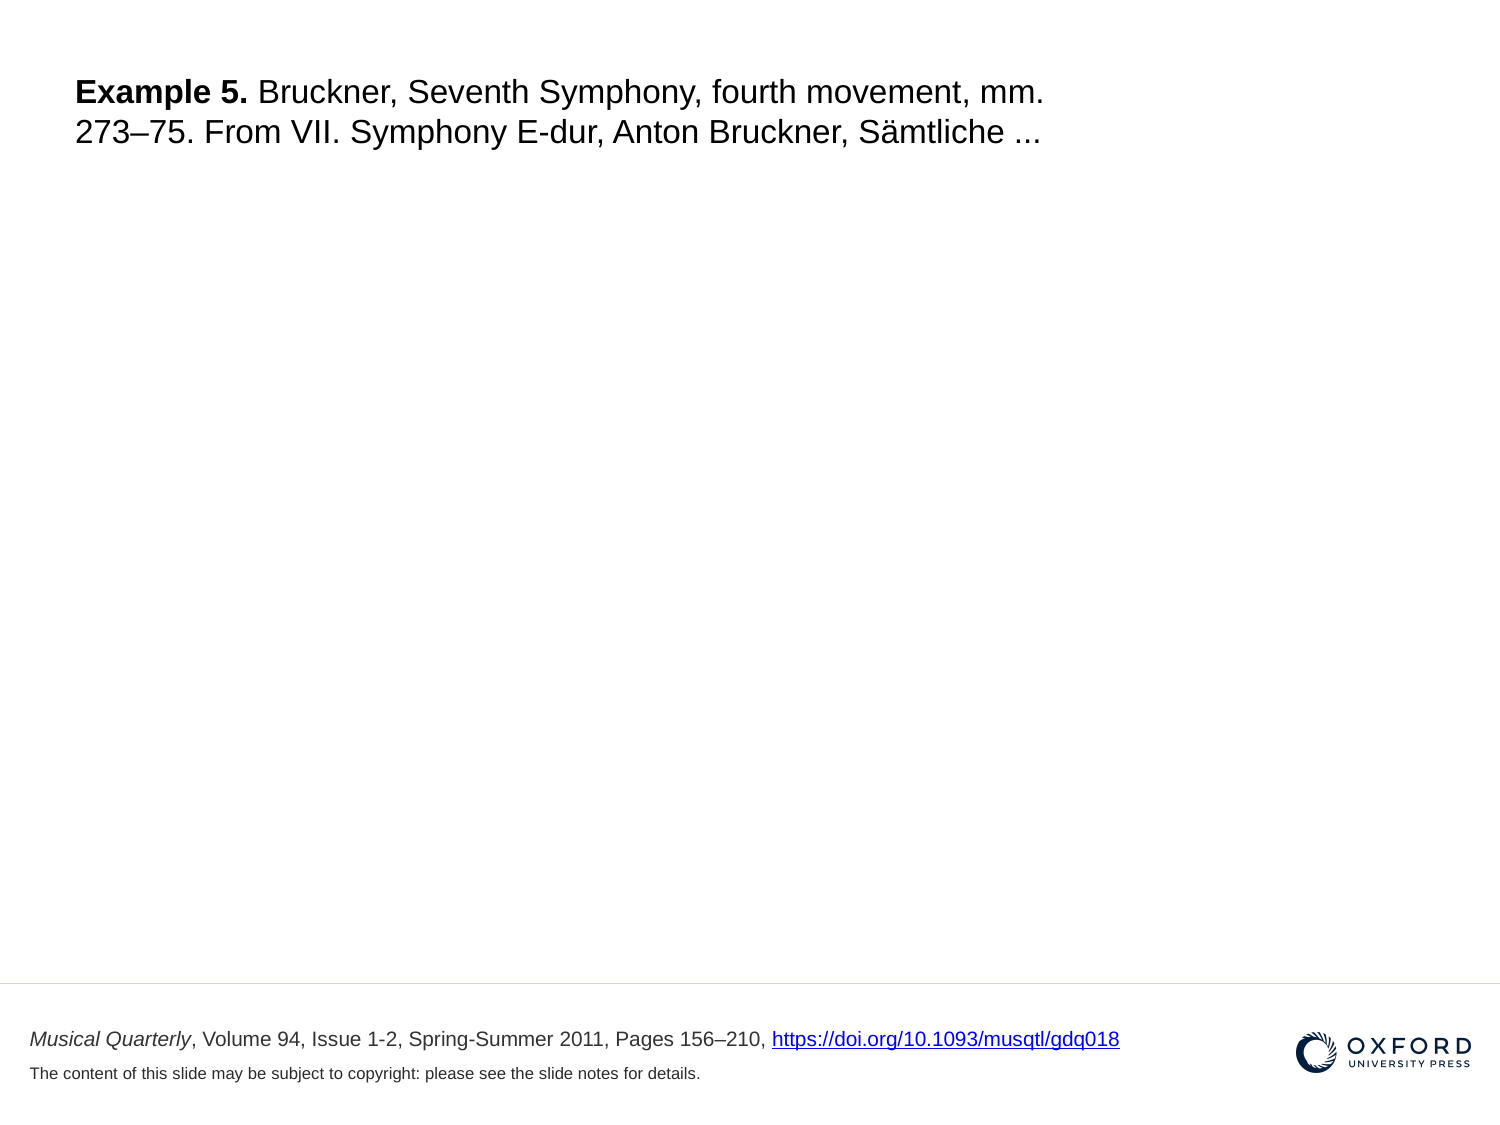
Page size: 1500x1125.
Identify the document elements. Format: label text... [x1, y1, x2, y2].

picture [1296, 1032, 1471, 1073]
title Example 5. Bruckner, Seventh Symphony, fourth movement, mm. 273–75. From VII. Symphony E-dur, Anton Bruckner, Sämtliche ... [75, 69, 1078, 171]
footer Musical Quarterly, Volume 94, Issue 1-2, Spring-Summer 2011, Pages 156–210, https://doi.org/10.1093/musqtl/gdq018 The content of this slide may be subject to copyright: please see the slide notes for details. [0, 983, 1260, 1125]
